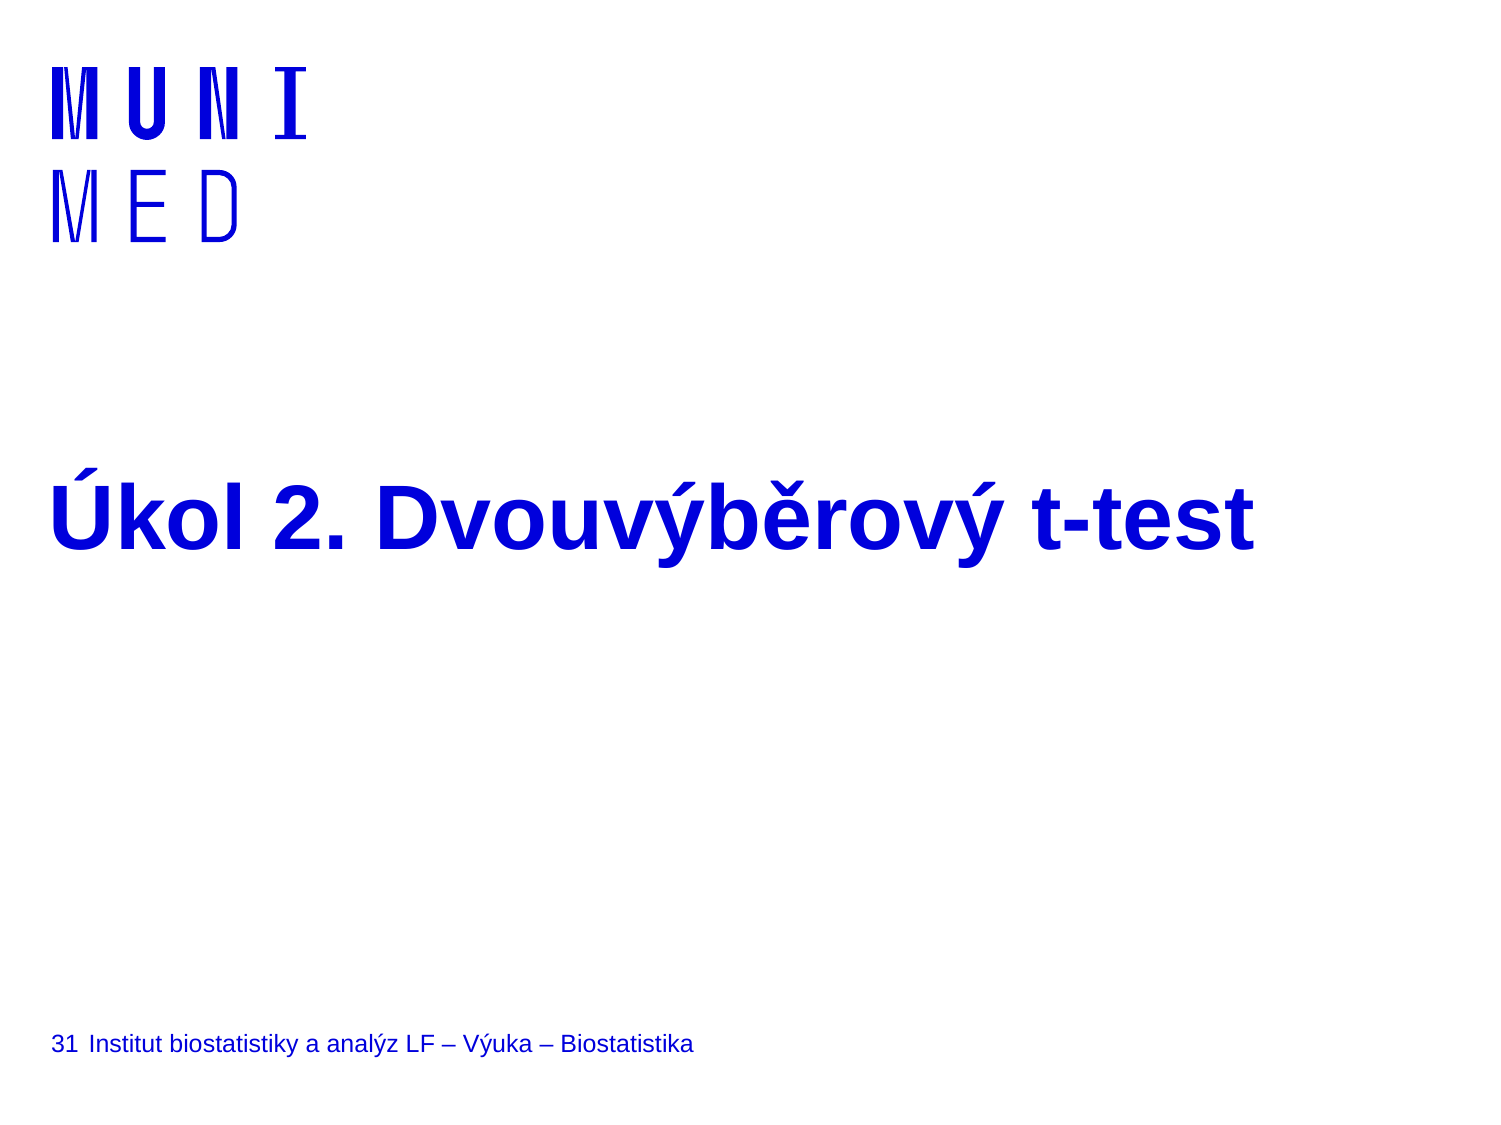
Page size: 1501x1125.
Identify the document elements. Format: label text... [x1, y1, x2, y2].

slide_number 31 [50, 1021, 82, 1063]
footer Institut biostatistiky a analýz LF – Výuka – Biostatistika [88, 1021, 1064, 1063]
title Úkol 2. Dvouvýběrový t-test [49, 475, 1448, 668]
